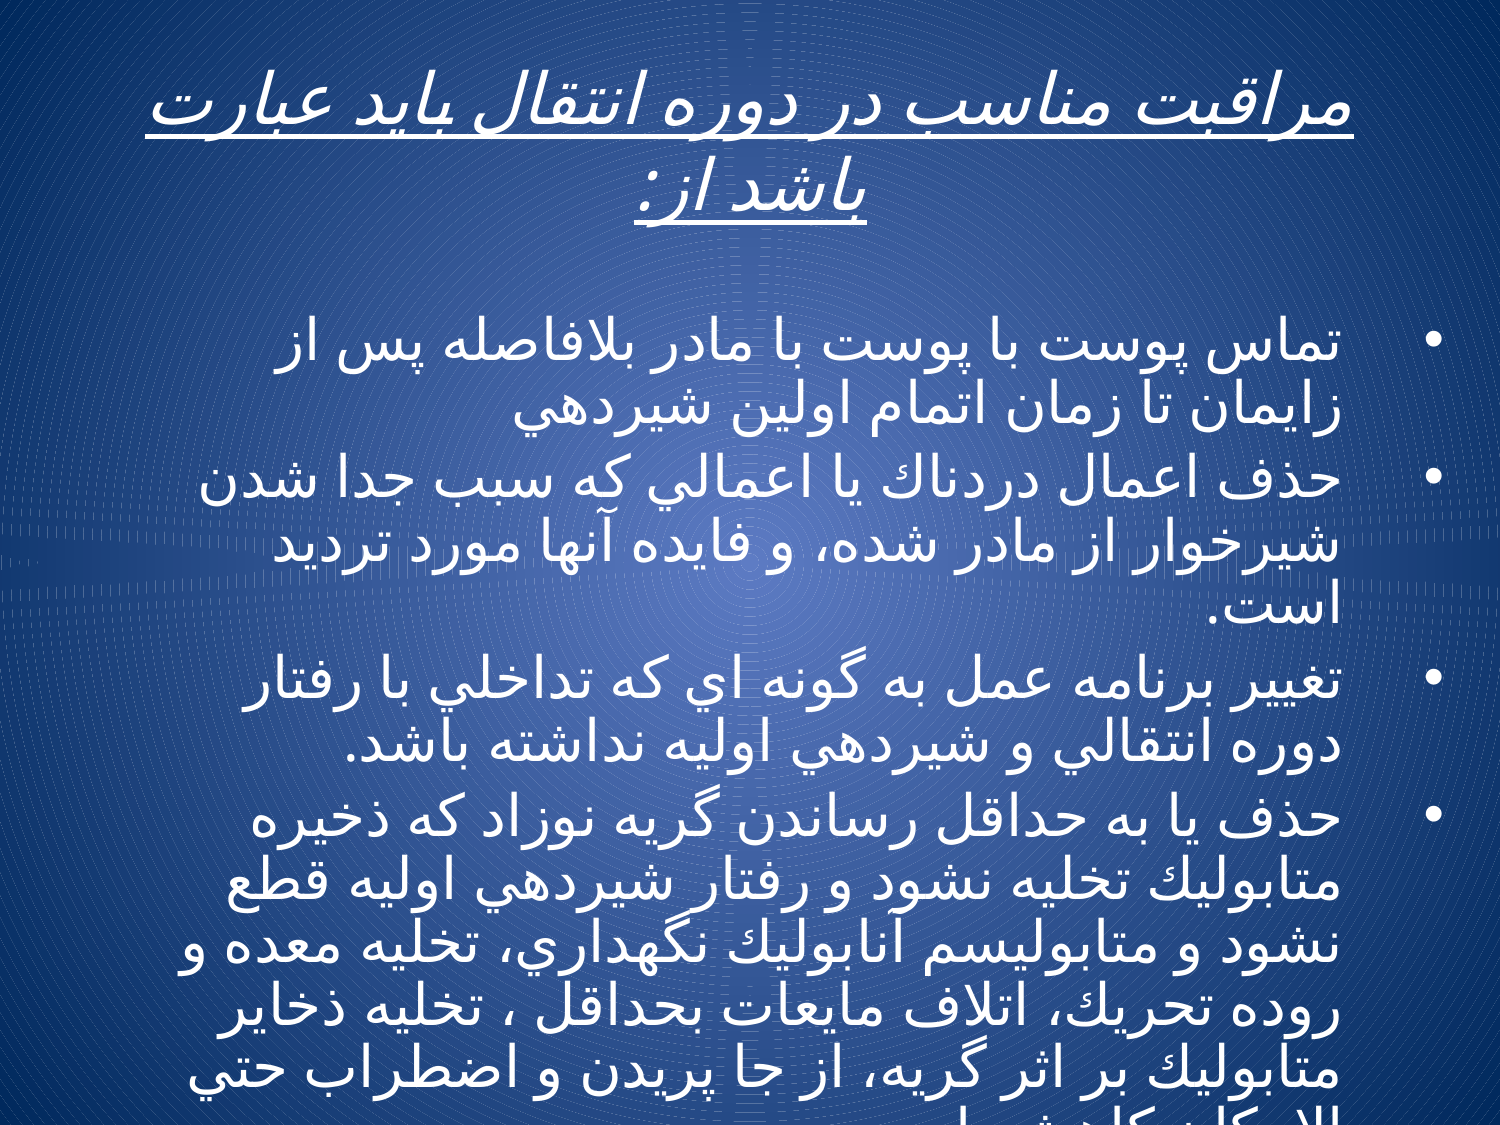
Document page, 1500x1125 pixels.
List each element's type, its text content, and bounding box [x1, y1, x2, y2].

list تماس پوست با پوست با مادر بلافاصله پس از زايمان تا زمان اتمام اولين شيردهي حذف اعمال دردناك يا اعمالي كه سبب جدا شدن شيرخوار از مادر شده، و فايده آنها مورد ترديد است. تغيير برنامه عمل به گونه اي كه تداخلي با رفتار دوره انتقالي و شيردهي اوليه نداشته باشد. حذف يا به حداقل رساندن گريه نوزاد كه ذخيره متابوليك تخليه نشود و رفتار شيردهي اوليه قطع نشود و متابوليسم آنابوليك نگهداري، تخليه معده و روده تحريك، اتلاف مايعات بحداقل ، تخليه ذخاير متابوليك بر اثر گريه، از جا پريدن و اضطراب حتي الامكان كاهش يابد. [159, 302, 1459, 1094]
title مراقبت مناسب در دوره انتقال بايد عبارت باشد از: [75, 45, 1425, 233]
